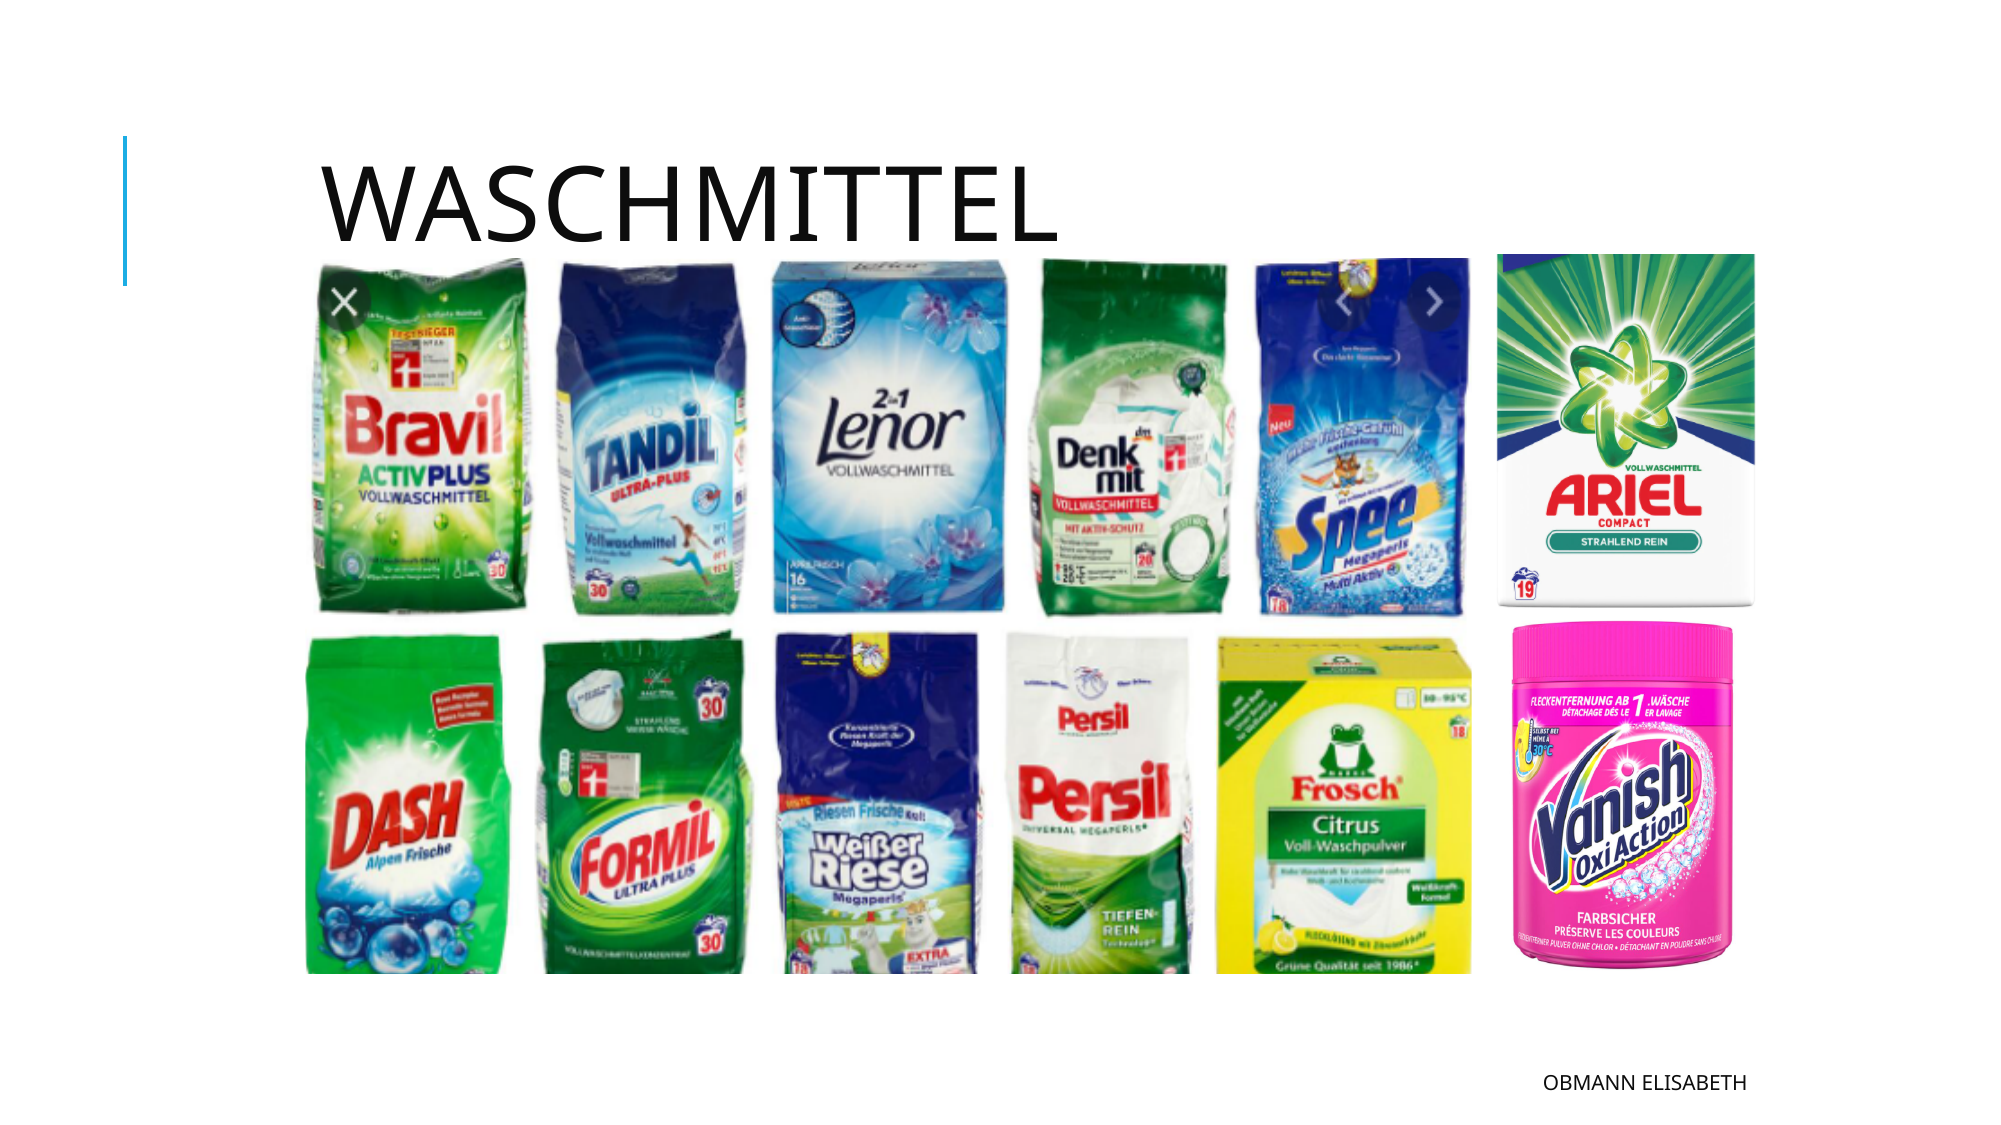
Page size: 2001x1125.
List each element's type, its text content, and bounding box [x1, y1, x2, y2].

footer Obmann Elisabeth [794, 1061, 1763, 1107]
title Waschmittel [305, 105, 1768, 250]
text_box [305, 254, 1768, 975]
